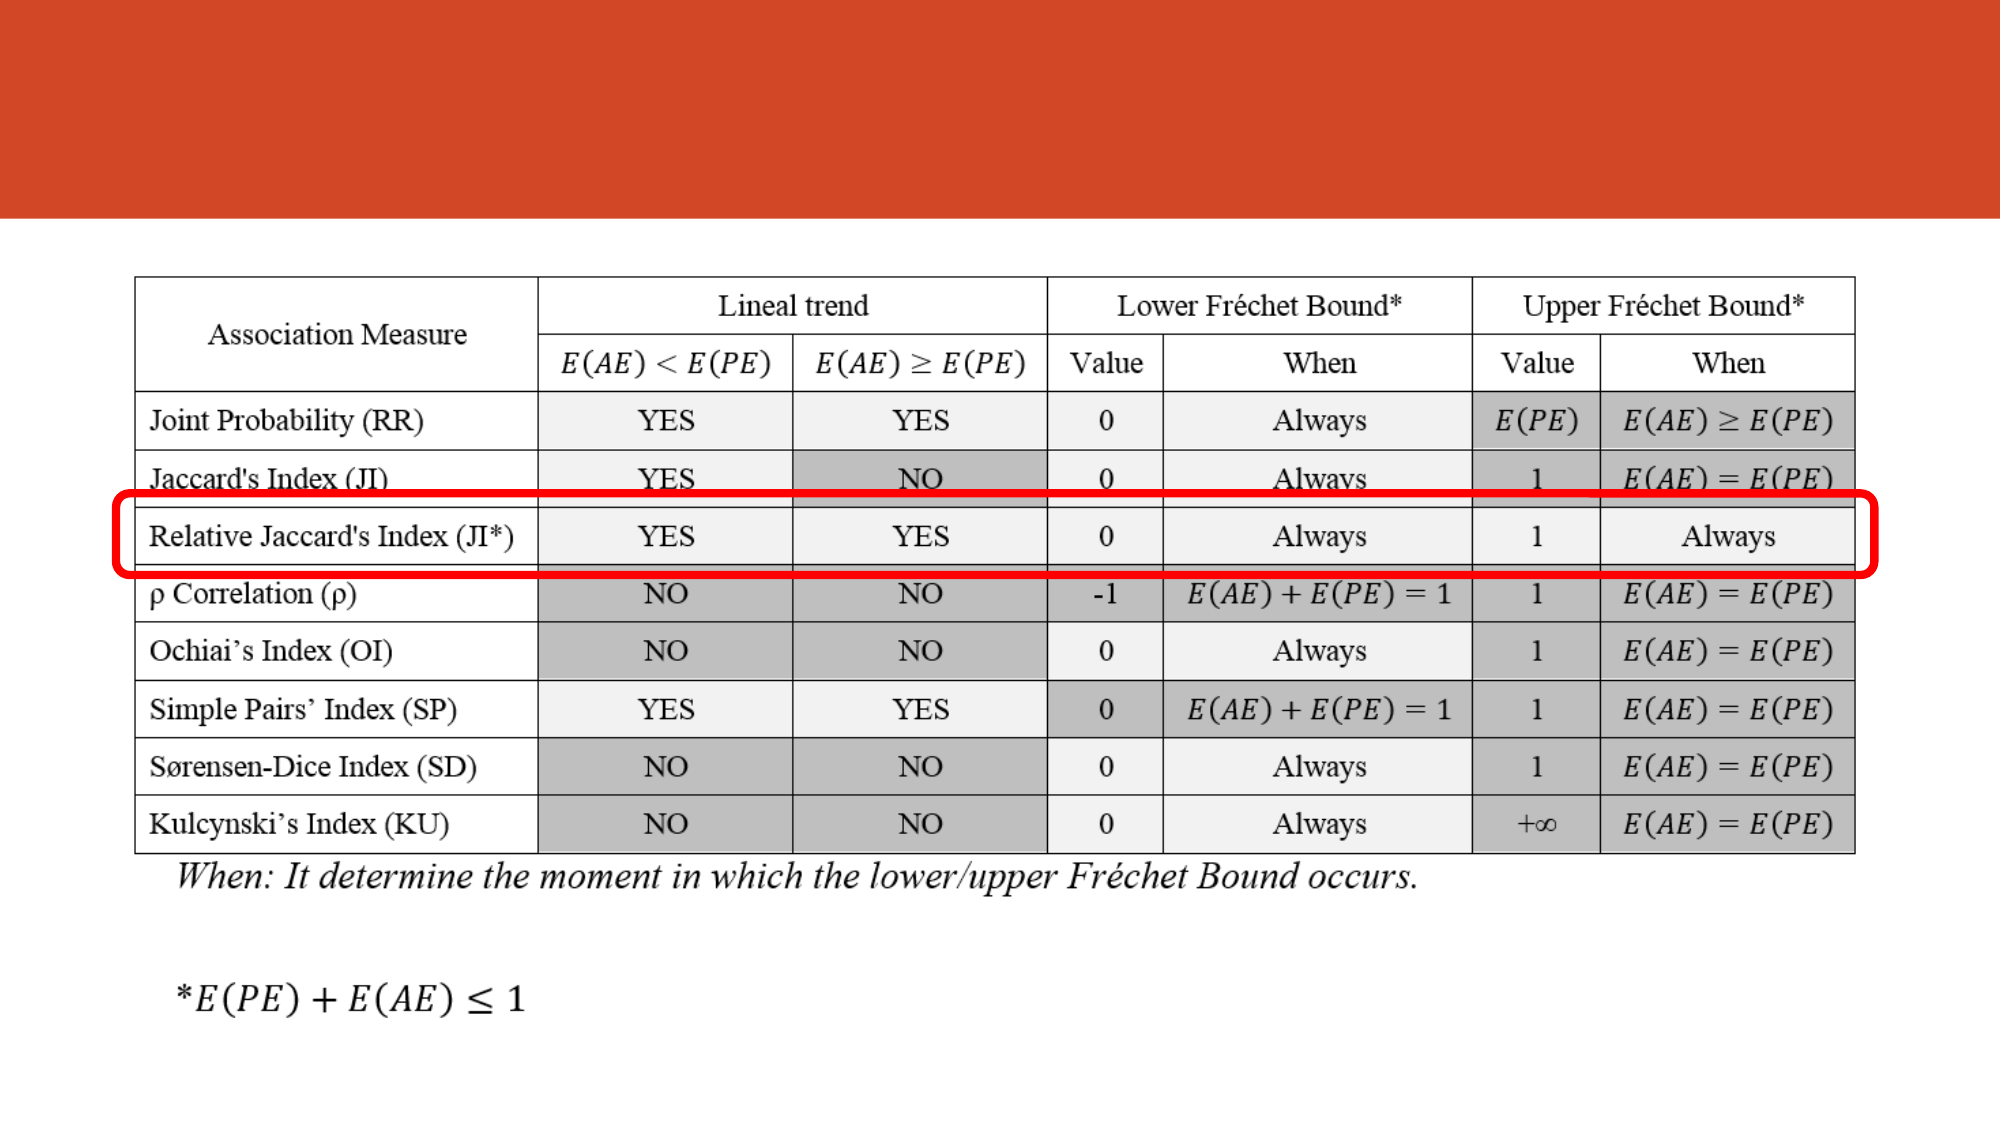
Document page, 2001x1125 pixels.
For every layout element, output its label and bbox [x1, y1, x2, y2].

text_box [114, 493, 125, 576]
picture [125, 271, 1875, 1033]
